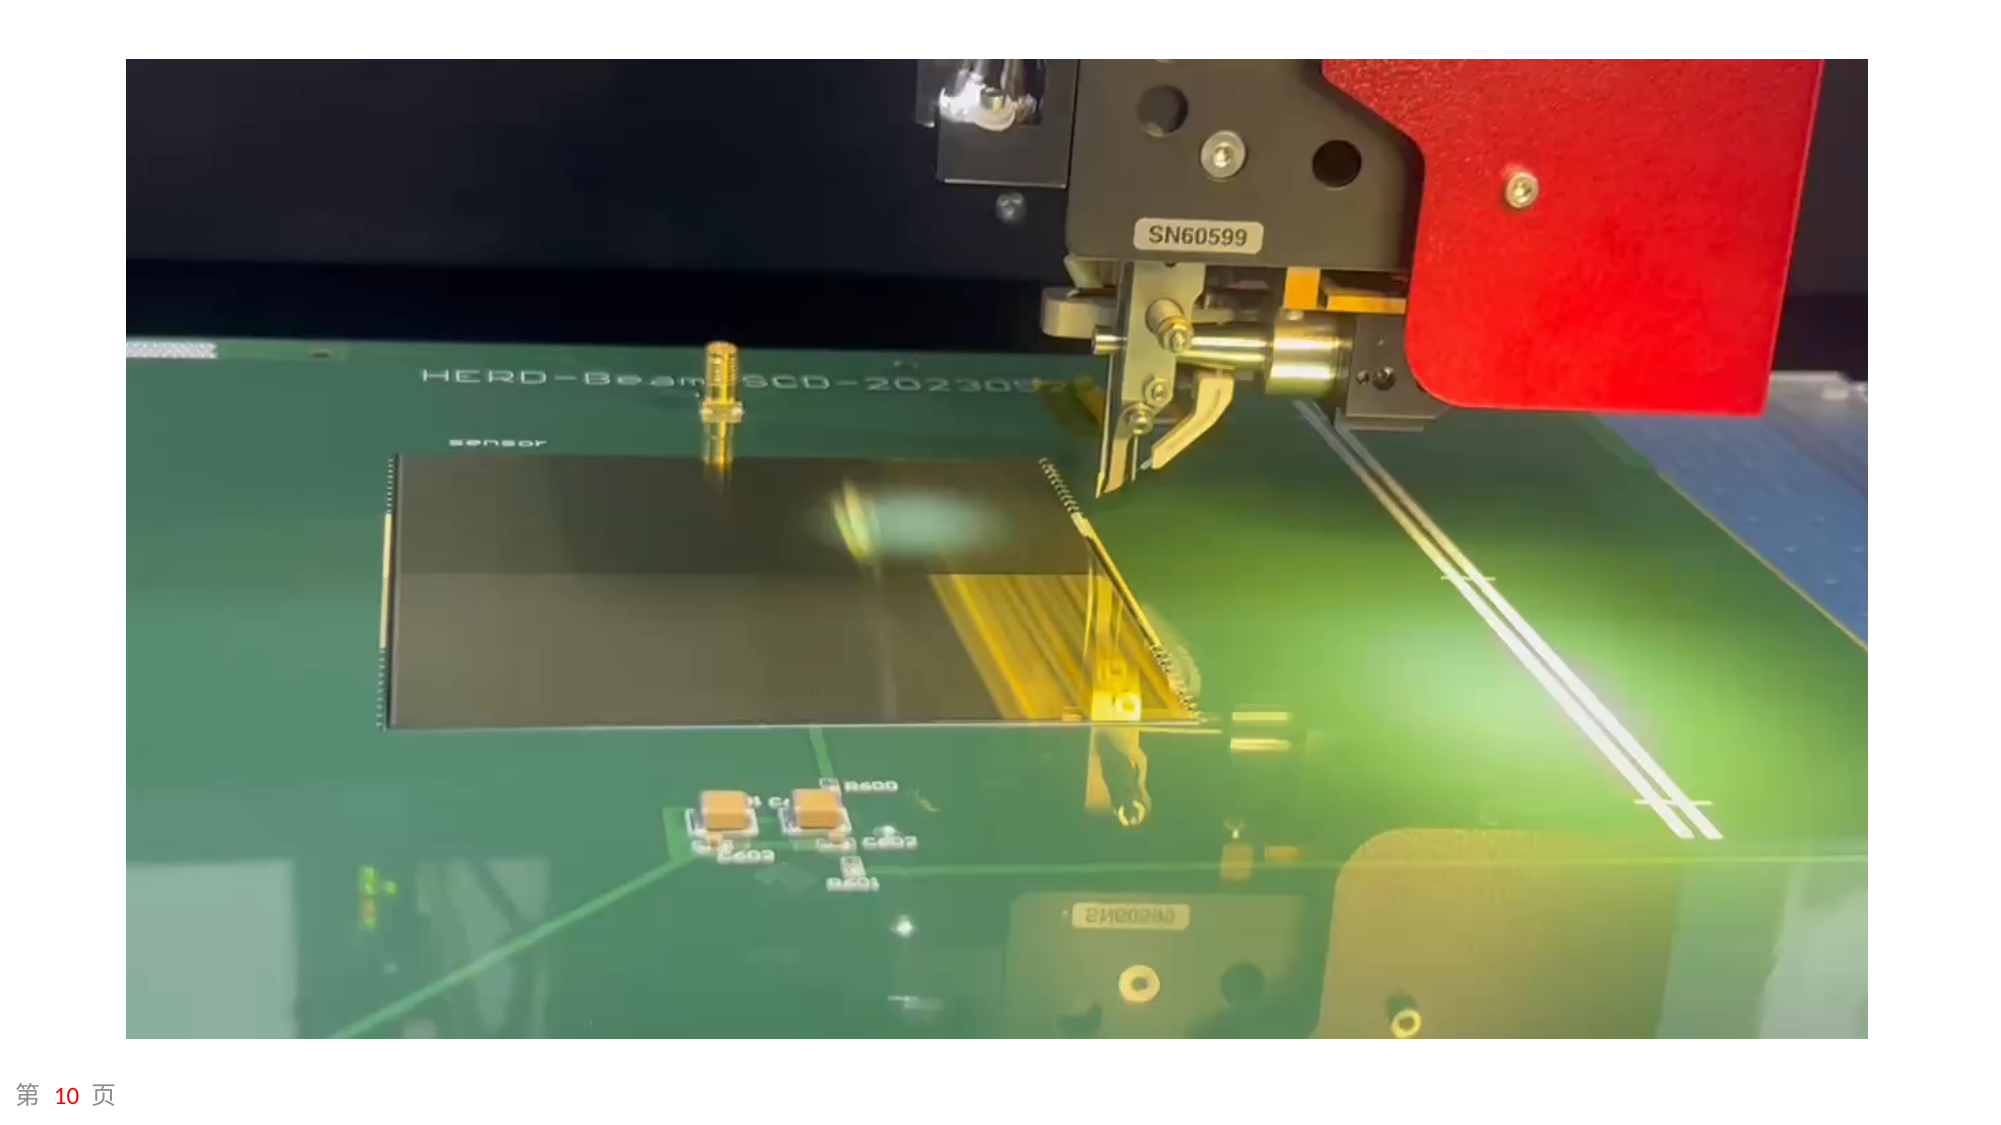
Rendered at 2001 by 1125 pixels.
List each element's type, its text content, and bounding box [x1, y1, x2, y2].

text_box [125, 58, 1869, 1039]
slide_number 第 10 页 [0, 1065, 350, 1125]
